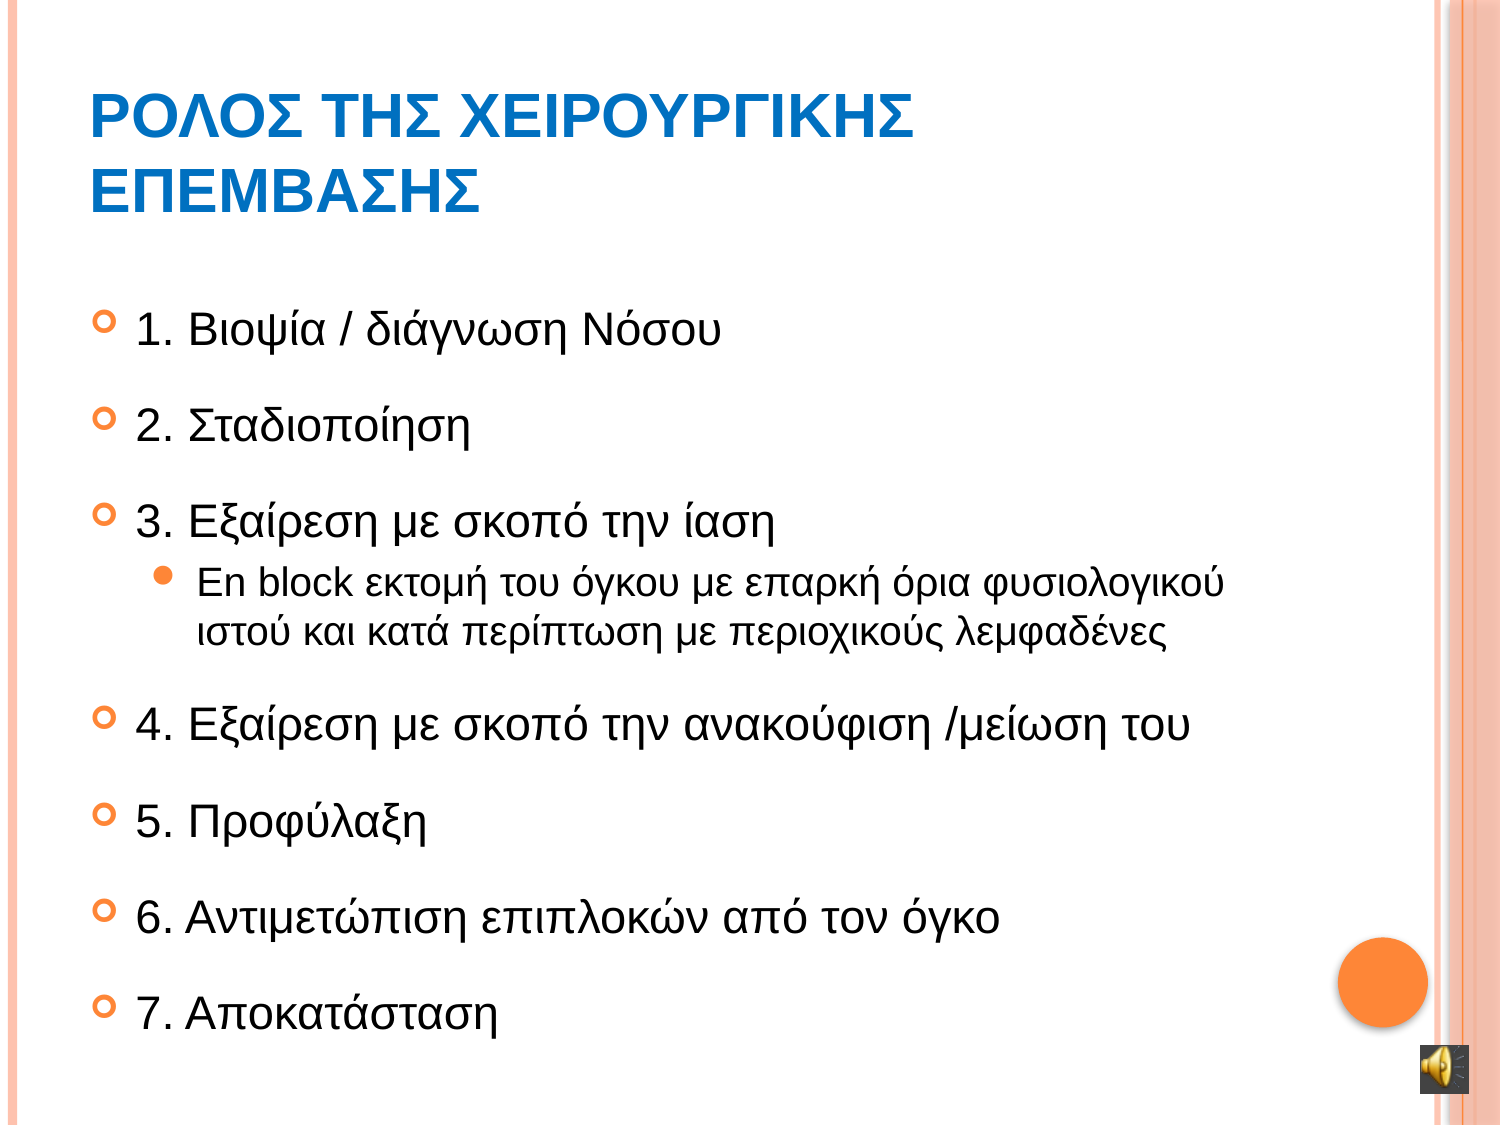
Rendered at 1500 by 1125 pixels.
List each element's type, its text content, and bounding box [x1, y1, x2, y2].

picture [1418, 1043, 1471, 1096]
list 1. Βιοψία / διάγνωση Νόσου 2. Σταδιοποίηση 3. Εξαίρεση με σκοπό την ίαση En block εκτομή του όγκου με επαρκή όρια φυσιολογικού ιστού και κατά περίπτωση με περιοχικούς λεμφαδένες 4. Εξαίρεση με σκοπό την ανακούφιση /μείωση του 5. Προφύλαξη 6. Αντιμετώπιση επιπλοκών από τον όγκο 7. Αποκατάσταση [75, 262, 1300, 1062]
title Ρολοσ τησ χειρουργικησ επεμβασησ [75, 45, 1300, 233]
